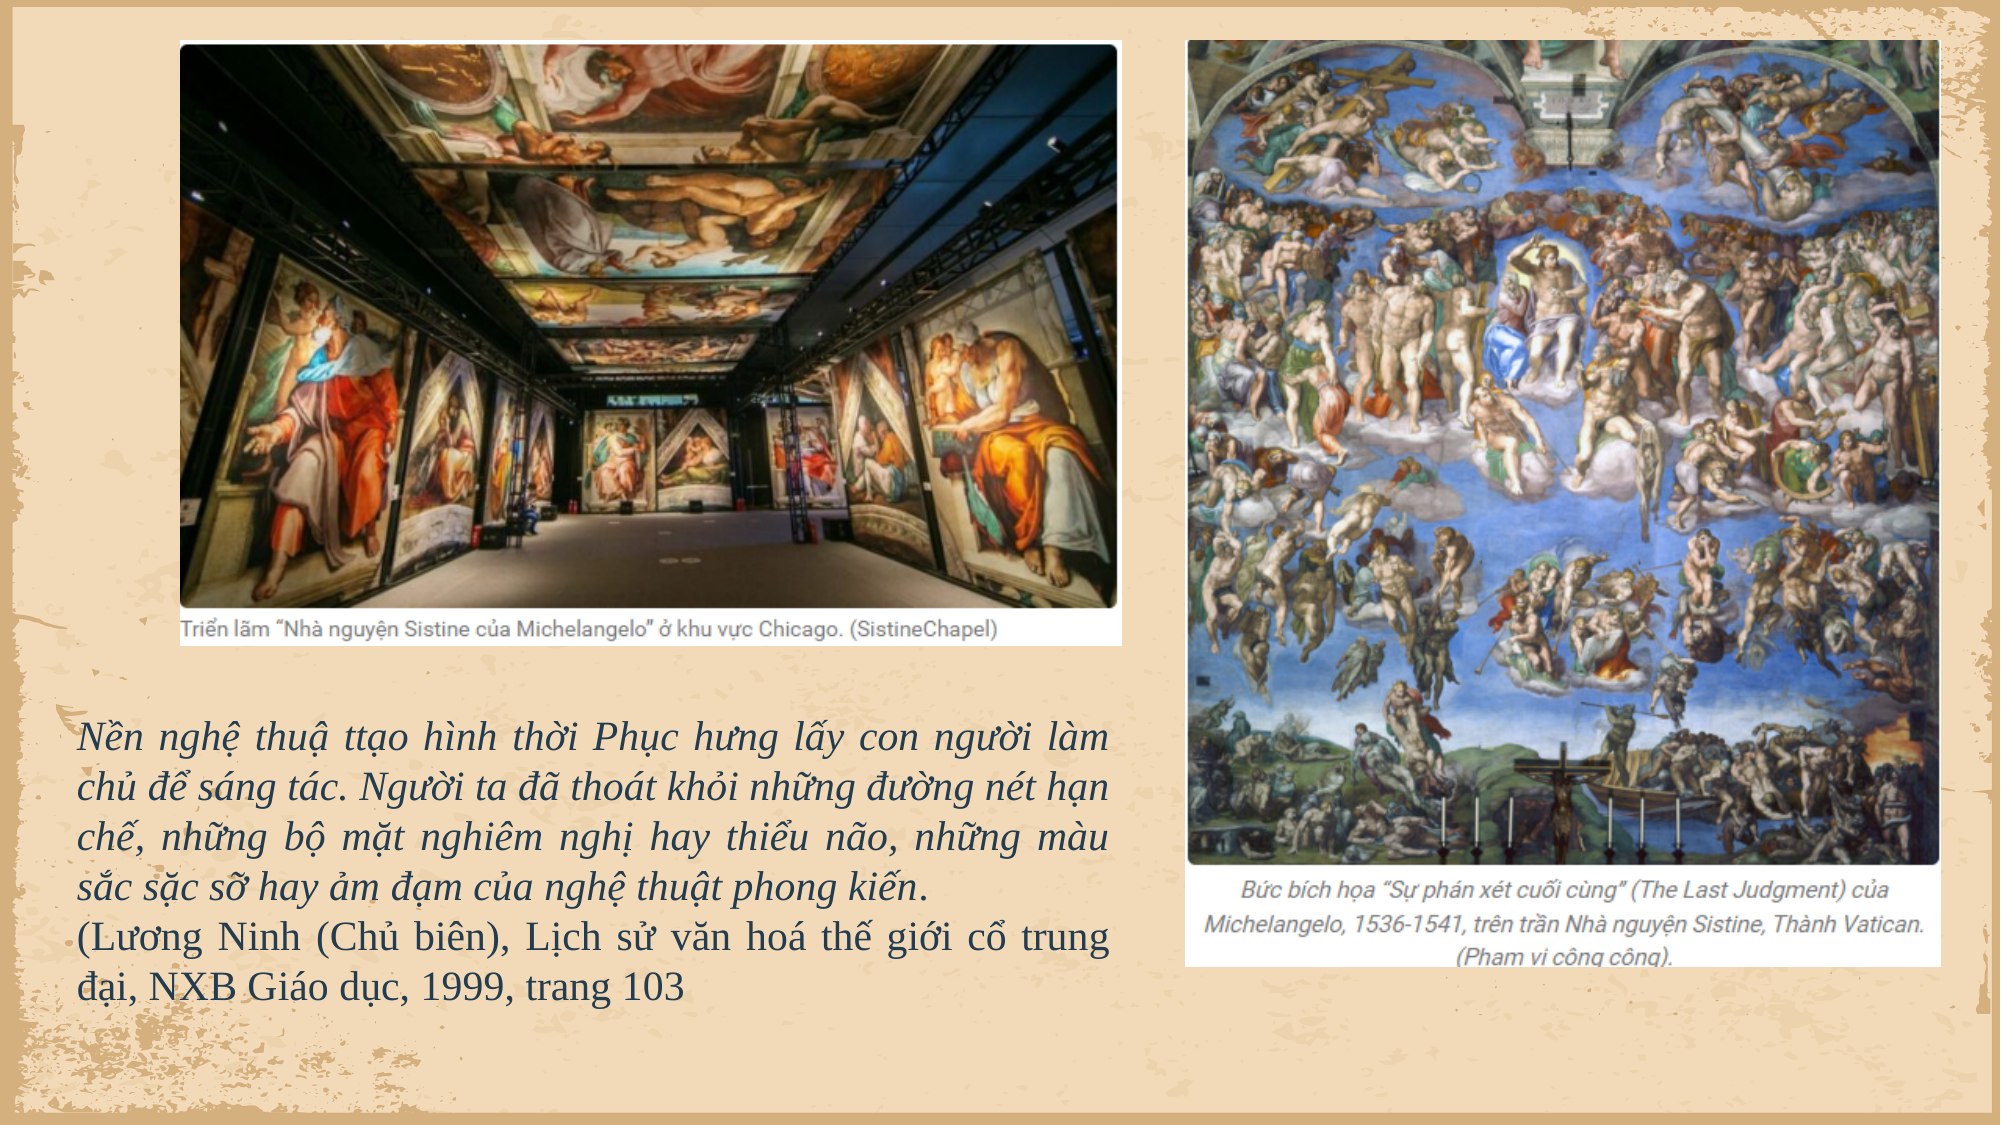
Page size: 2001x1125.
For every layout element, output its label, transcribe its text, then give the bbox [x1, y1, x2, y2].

text_box Nền nghệ thuậ ttạo hình thời Phục hưng lấy con người làm chủ để sáng tác. Người ta đã thoát khỏi những đường nét hạn chế, những bộ mặt nghiêm nghị hay thiểu não, những màu sắc sặc sỡ hay ảm đạm của nghệ thuật phong kiến. (Lương Ninh (Chủ biên), Lịch sử văn hoá thế giới cổ trung đại, NXB Giáo dục, 1999, trang 103 [62, 701, 1125, 1017]
picture [0, 0, 2000, 1125]
